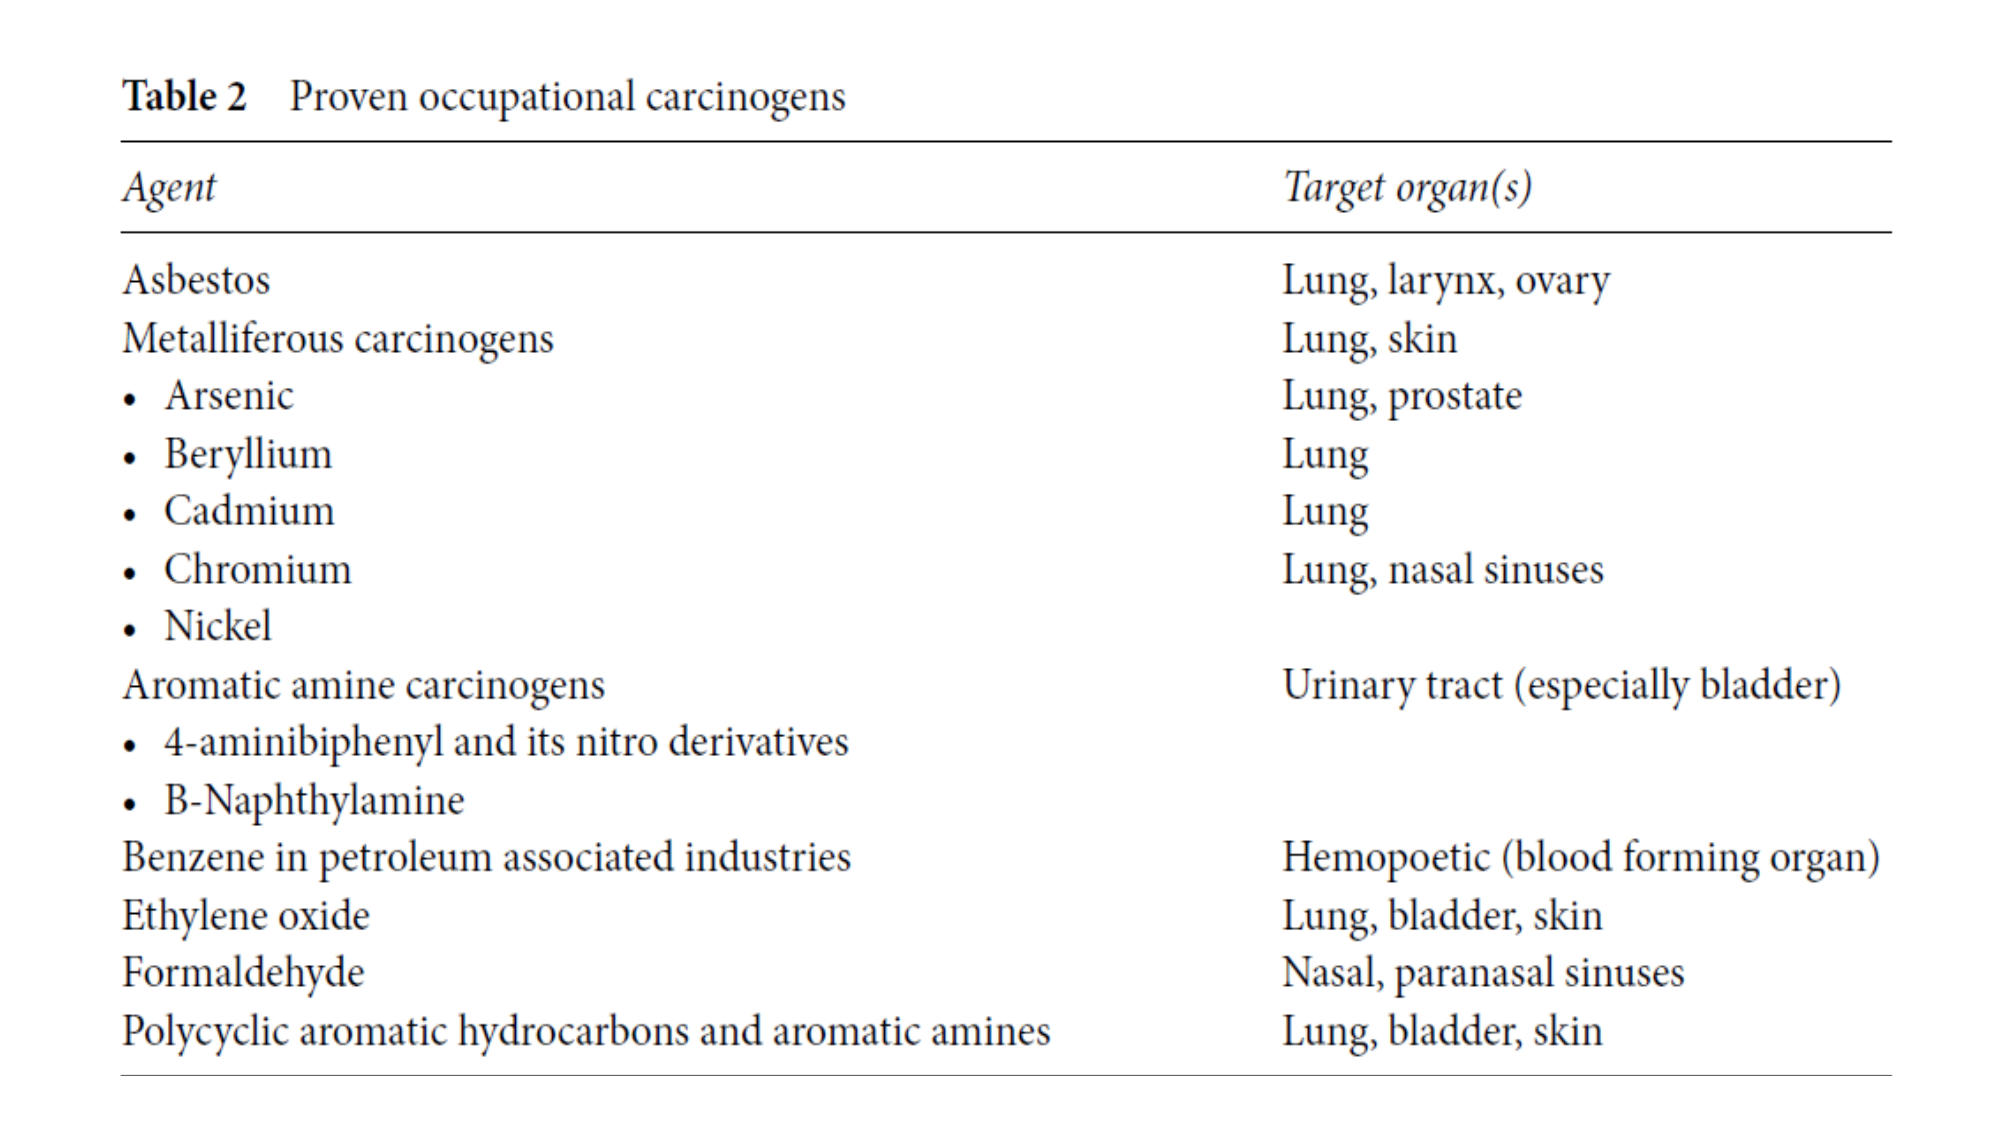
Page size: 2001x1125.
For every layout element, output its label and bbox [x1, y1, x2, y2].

picture [83, 47, 1911, 1076]
